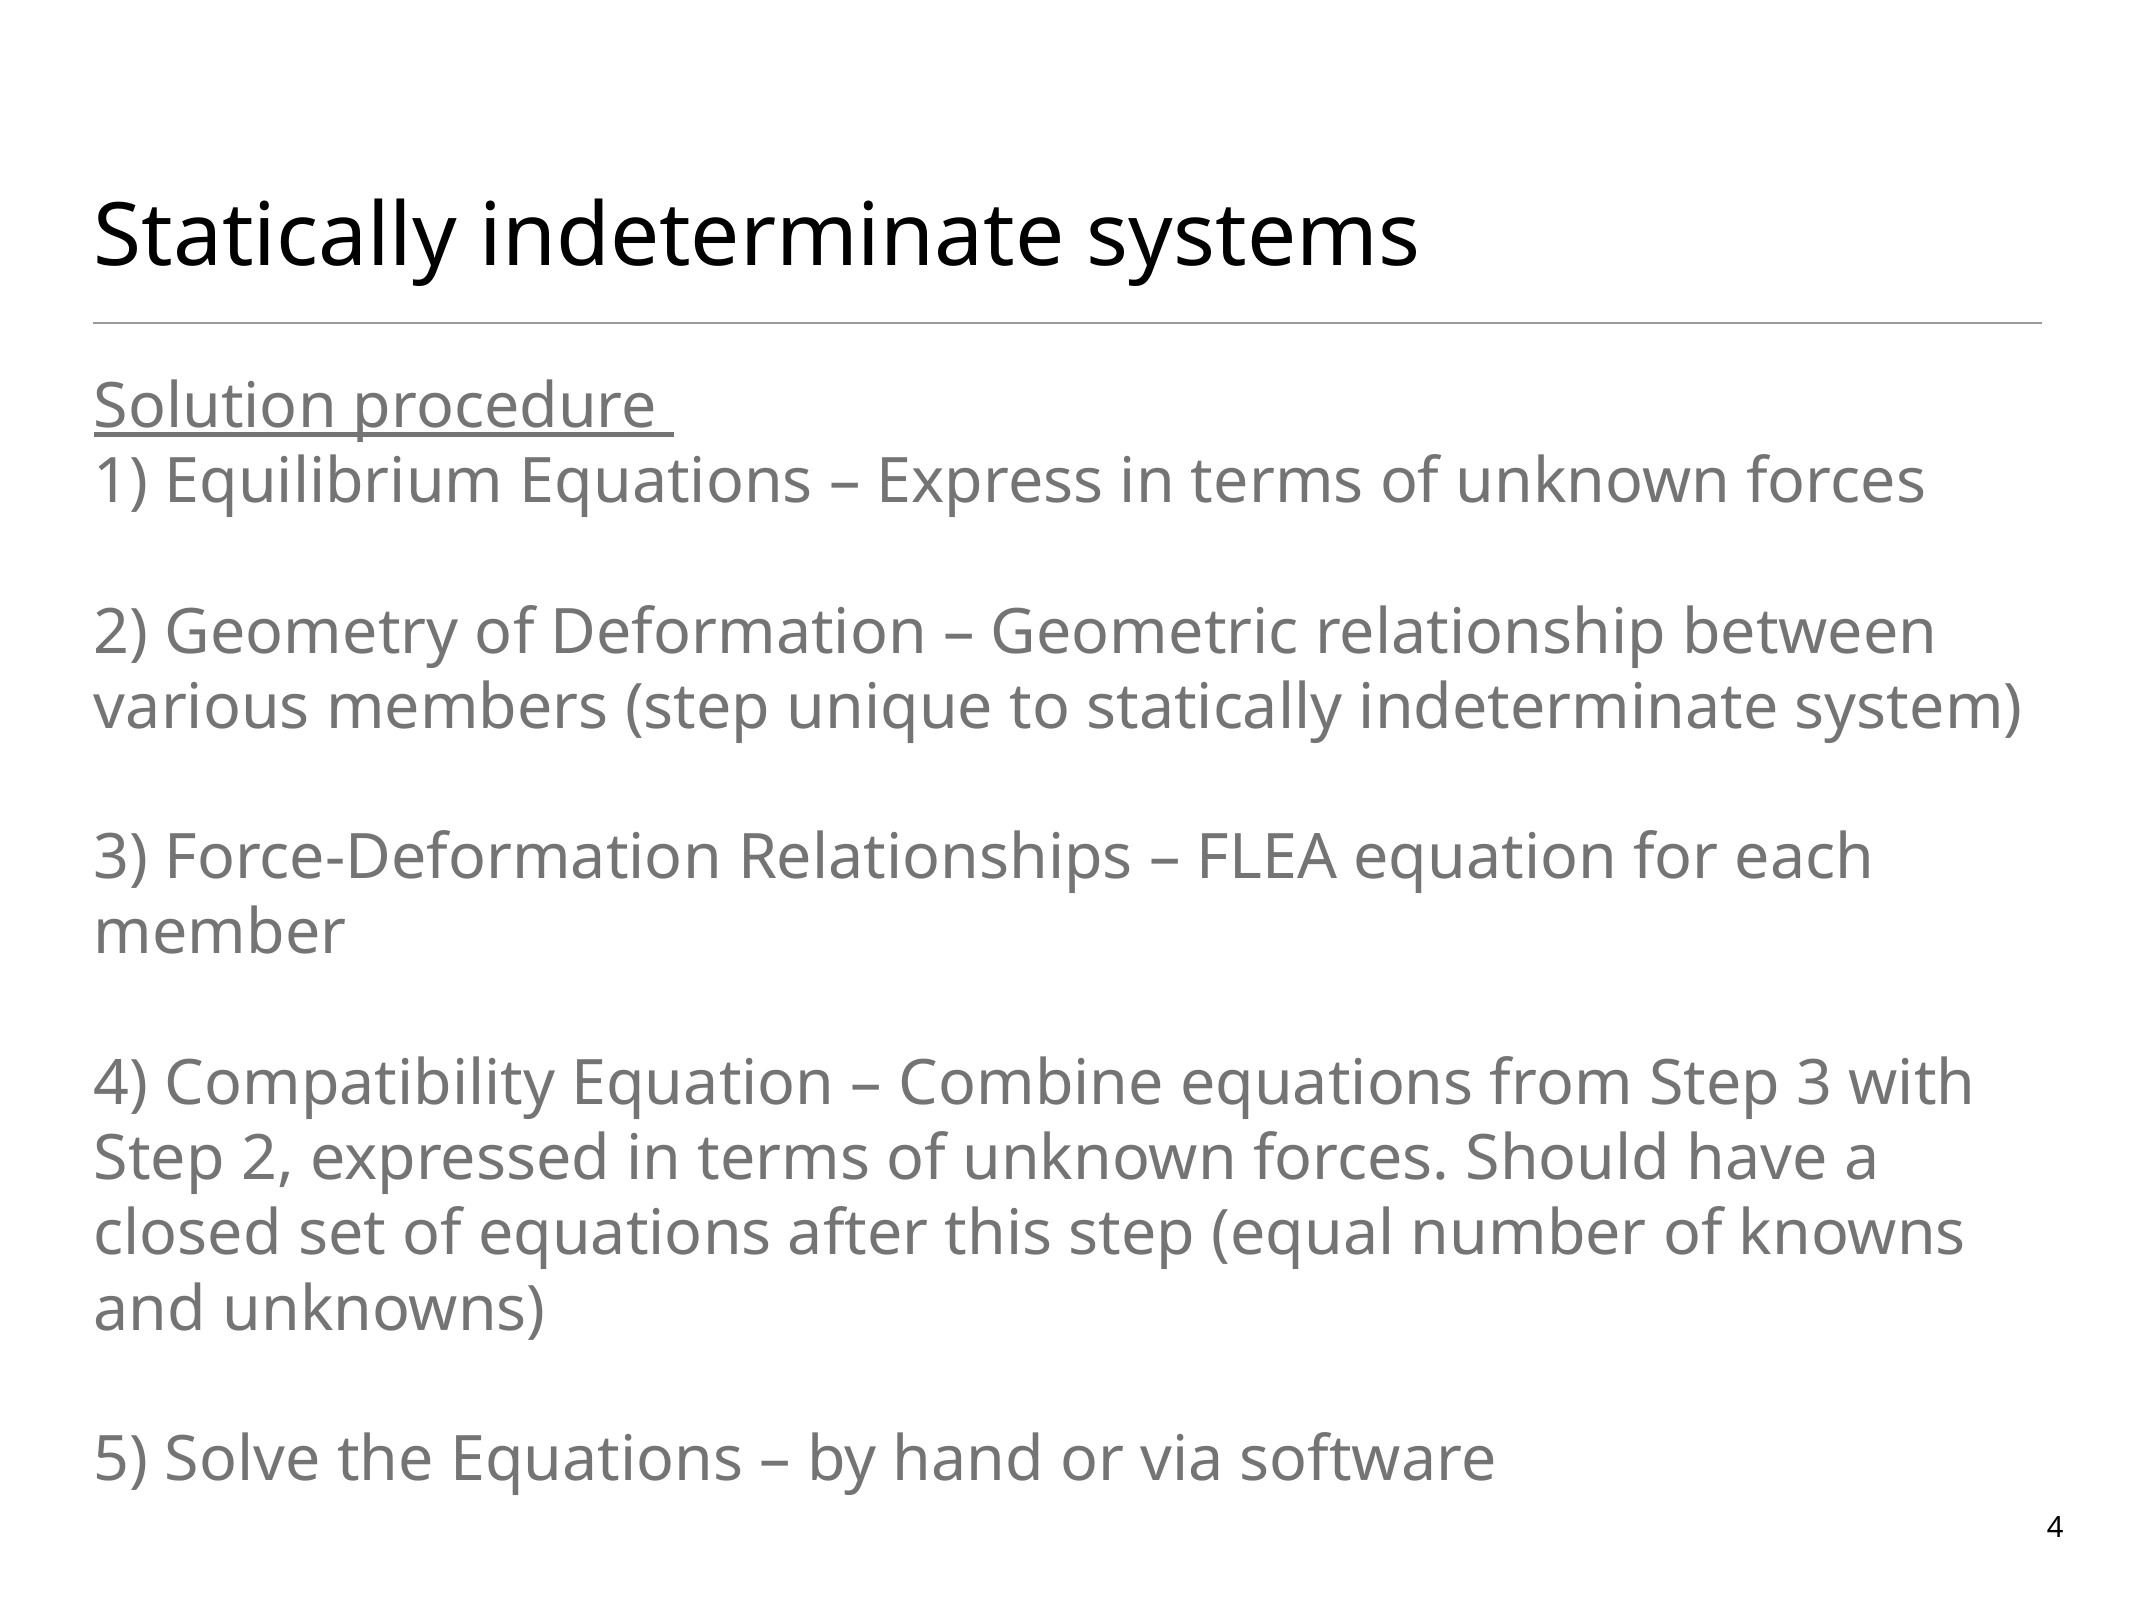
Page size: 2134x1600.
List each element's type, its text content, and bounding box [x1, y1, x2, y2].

list Solution procedure 1) Equilibrium Equations – Express in terms of unknown forces 2) Geometry of Deformation – Geometric relationship between various members (step unique to statically indeterminate system) 3) Force-Deformation Relationships – FLEA equation for each member 4) Compatibility Equation – Combine equations from Step 3 with Step 2, expressed in terms of unknown forces. Should have a closed set of equations after this step (equal number of knowns and unknowns) 5) Solve the Equations – by hand or via software [93, 364, 2041, 1525]
title Statically indeterminate systems [93, 53, 2041, 284]
slide_number 4 [2028, 1507, 2065, 1558]
